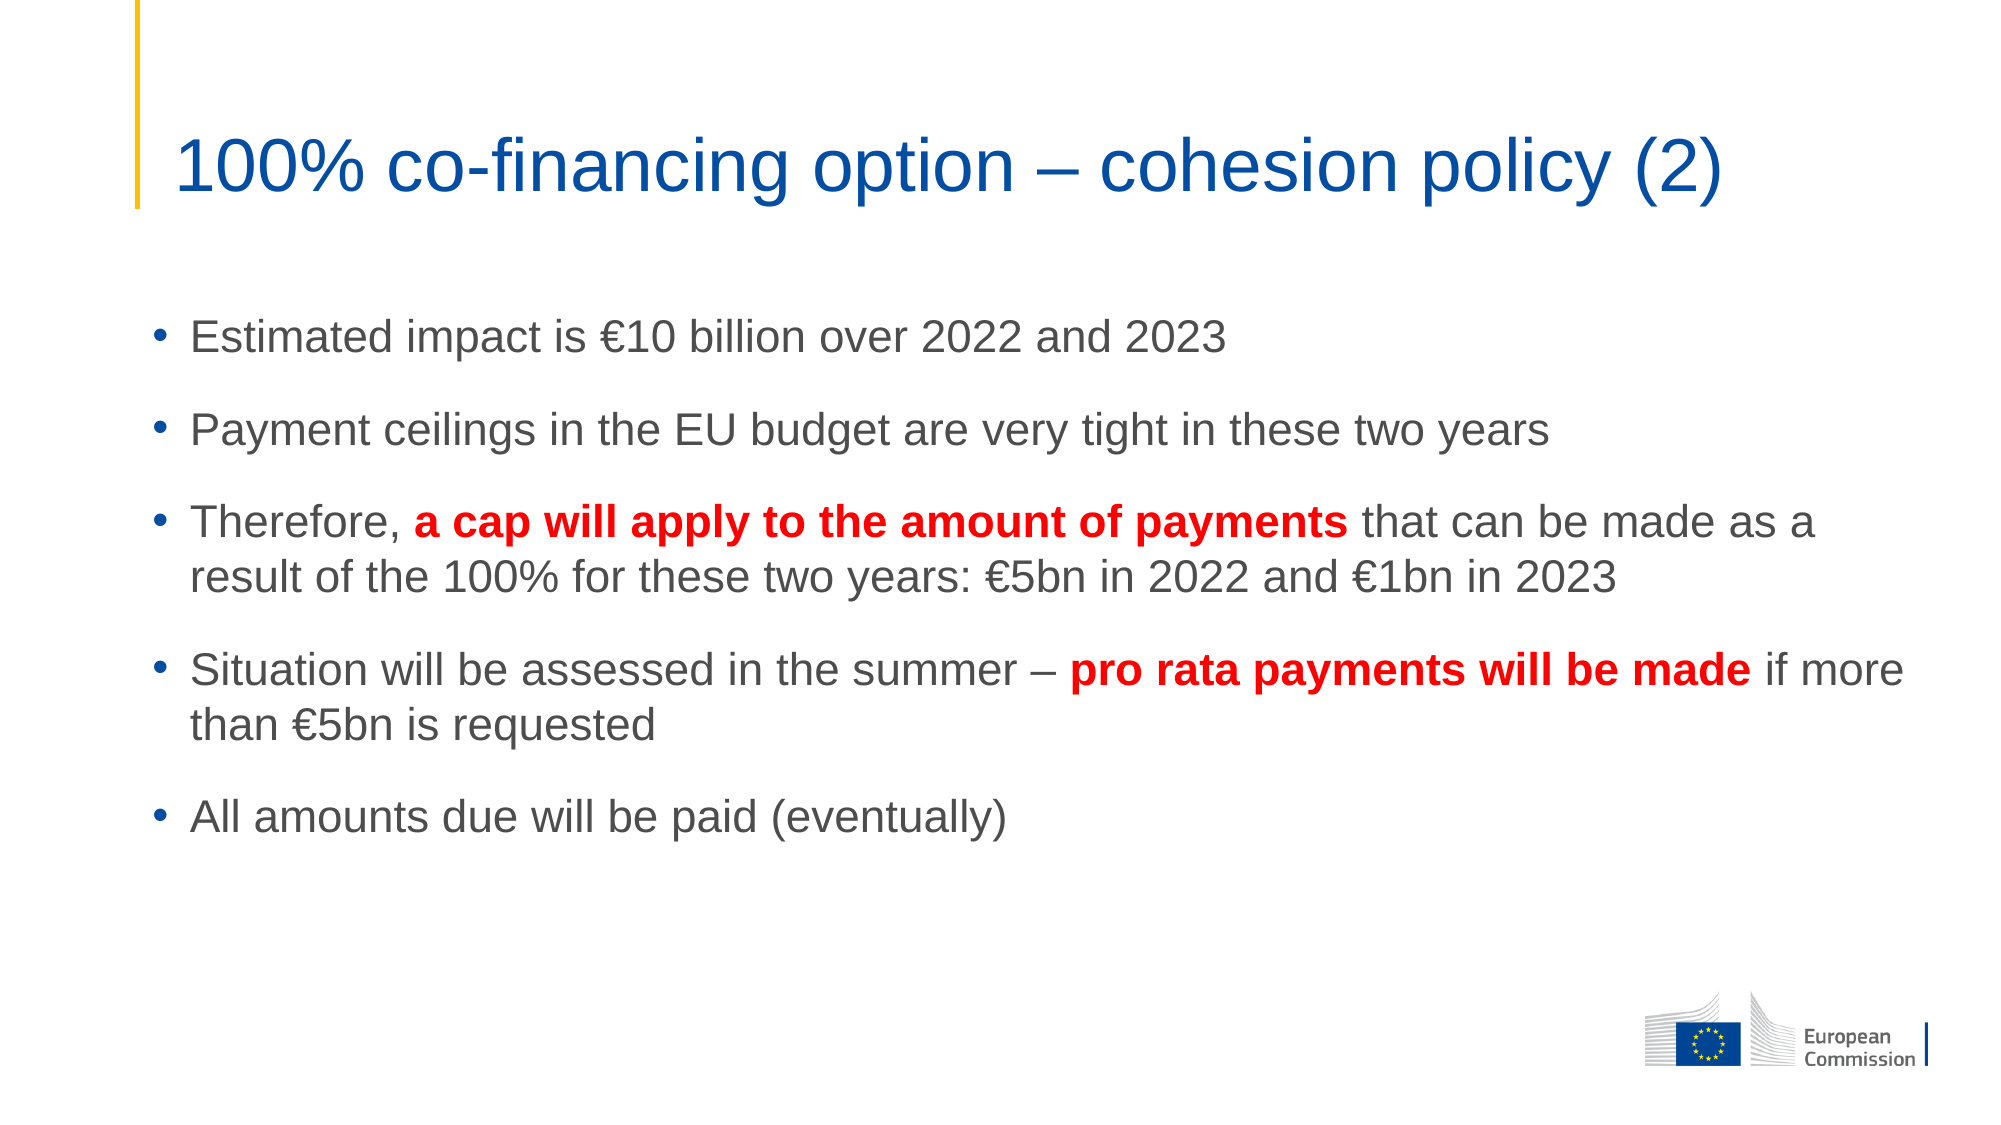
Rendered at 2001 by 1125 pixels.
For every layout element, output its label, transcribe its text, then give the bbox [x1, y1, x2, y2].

list Estimated impact is €10 billion over 2022 and 2023 Payment ceilings in the EU budget are very tight in these two years Therefore, a cap will apply to the amount of payments that can be made as a result of the 100% for these two years: €5bn in 2022 and €1bn in 2023 Situation will be assessed in the summer – pro rata payments will be made if more than €5bn is requested All amounts due will be paid (eventually) [137, 299, 1927, 1050]
picture [1645, 991, 1928, 1066]
title 100% co-financing option – cohesion policy (2) [159, 79, 1908, 208]
